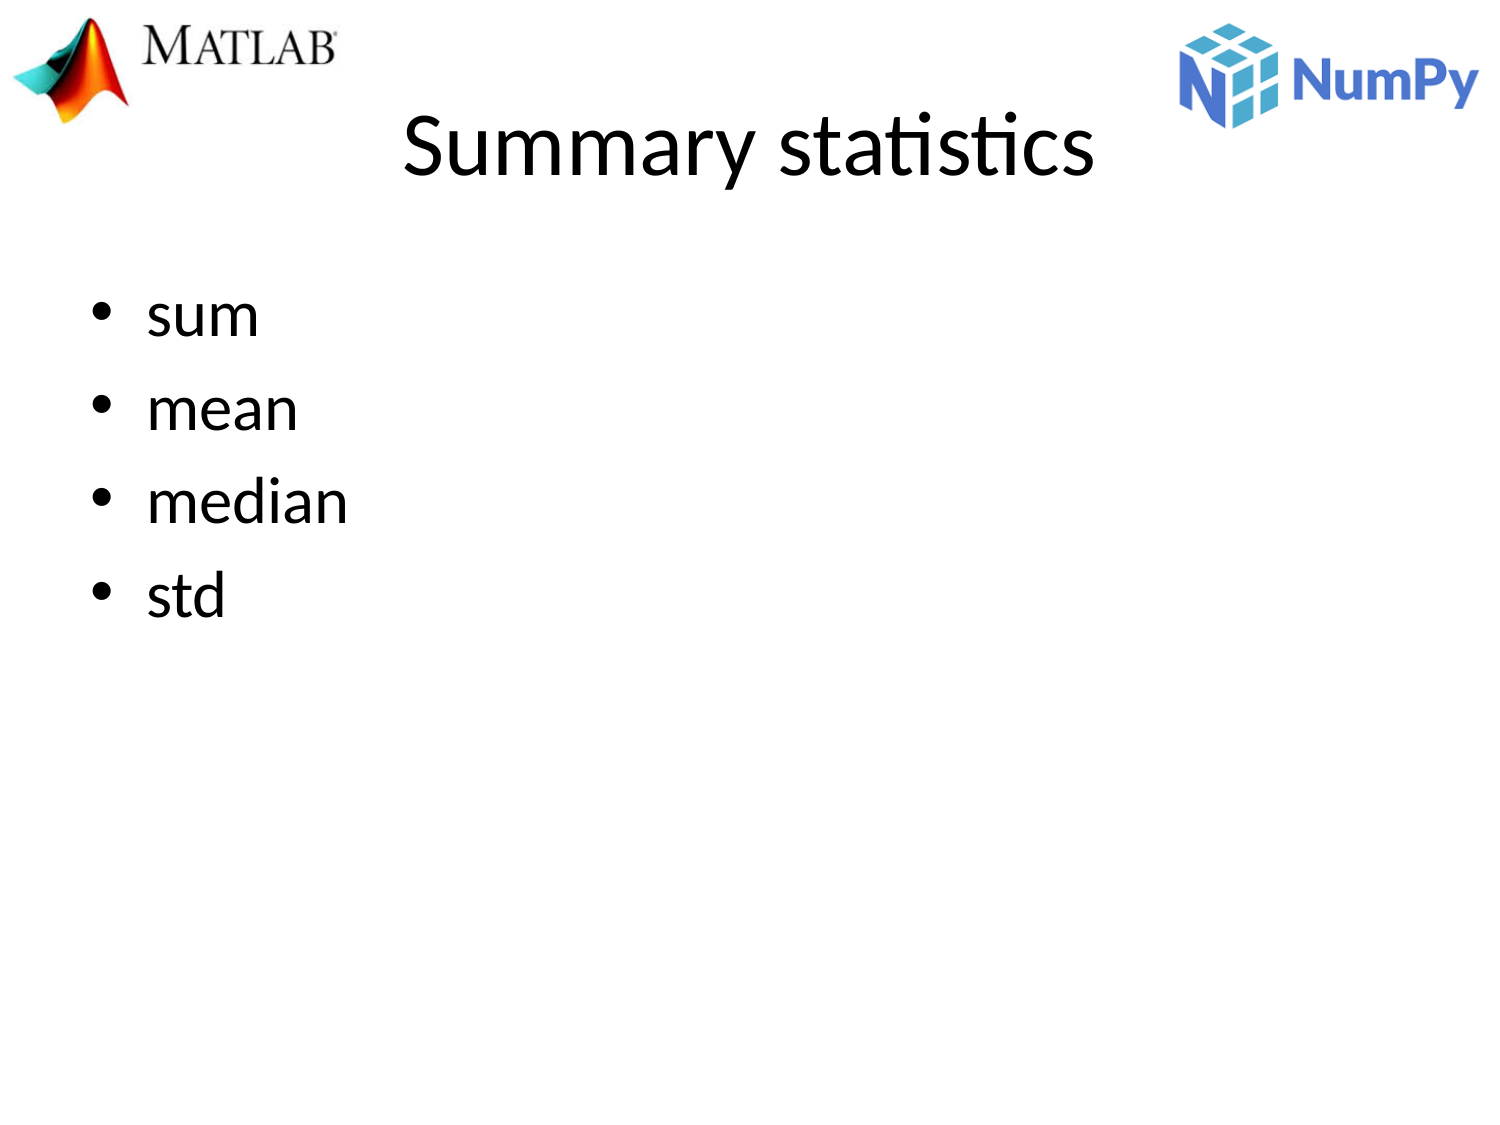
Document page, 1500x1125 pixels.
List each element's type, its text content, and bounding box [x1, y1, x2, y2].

list sum mean median std [74, 262, 1426, 1006]
picture [0, 0, 380, 144]
title Summary statistics [74, 44, 1426, 233]
picture [1158, 0, 1500, 153]
